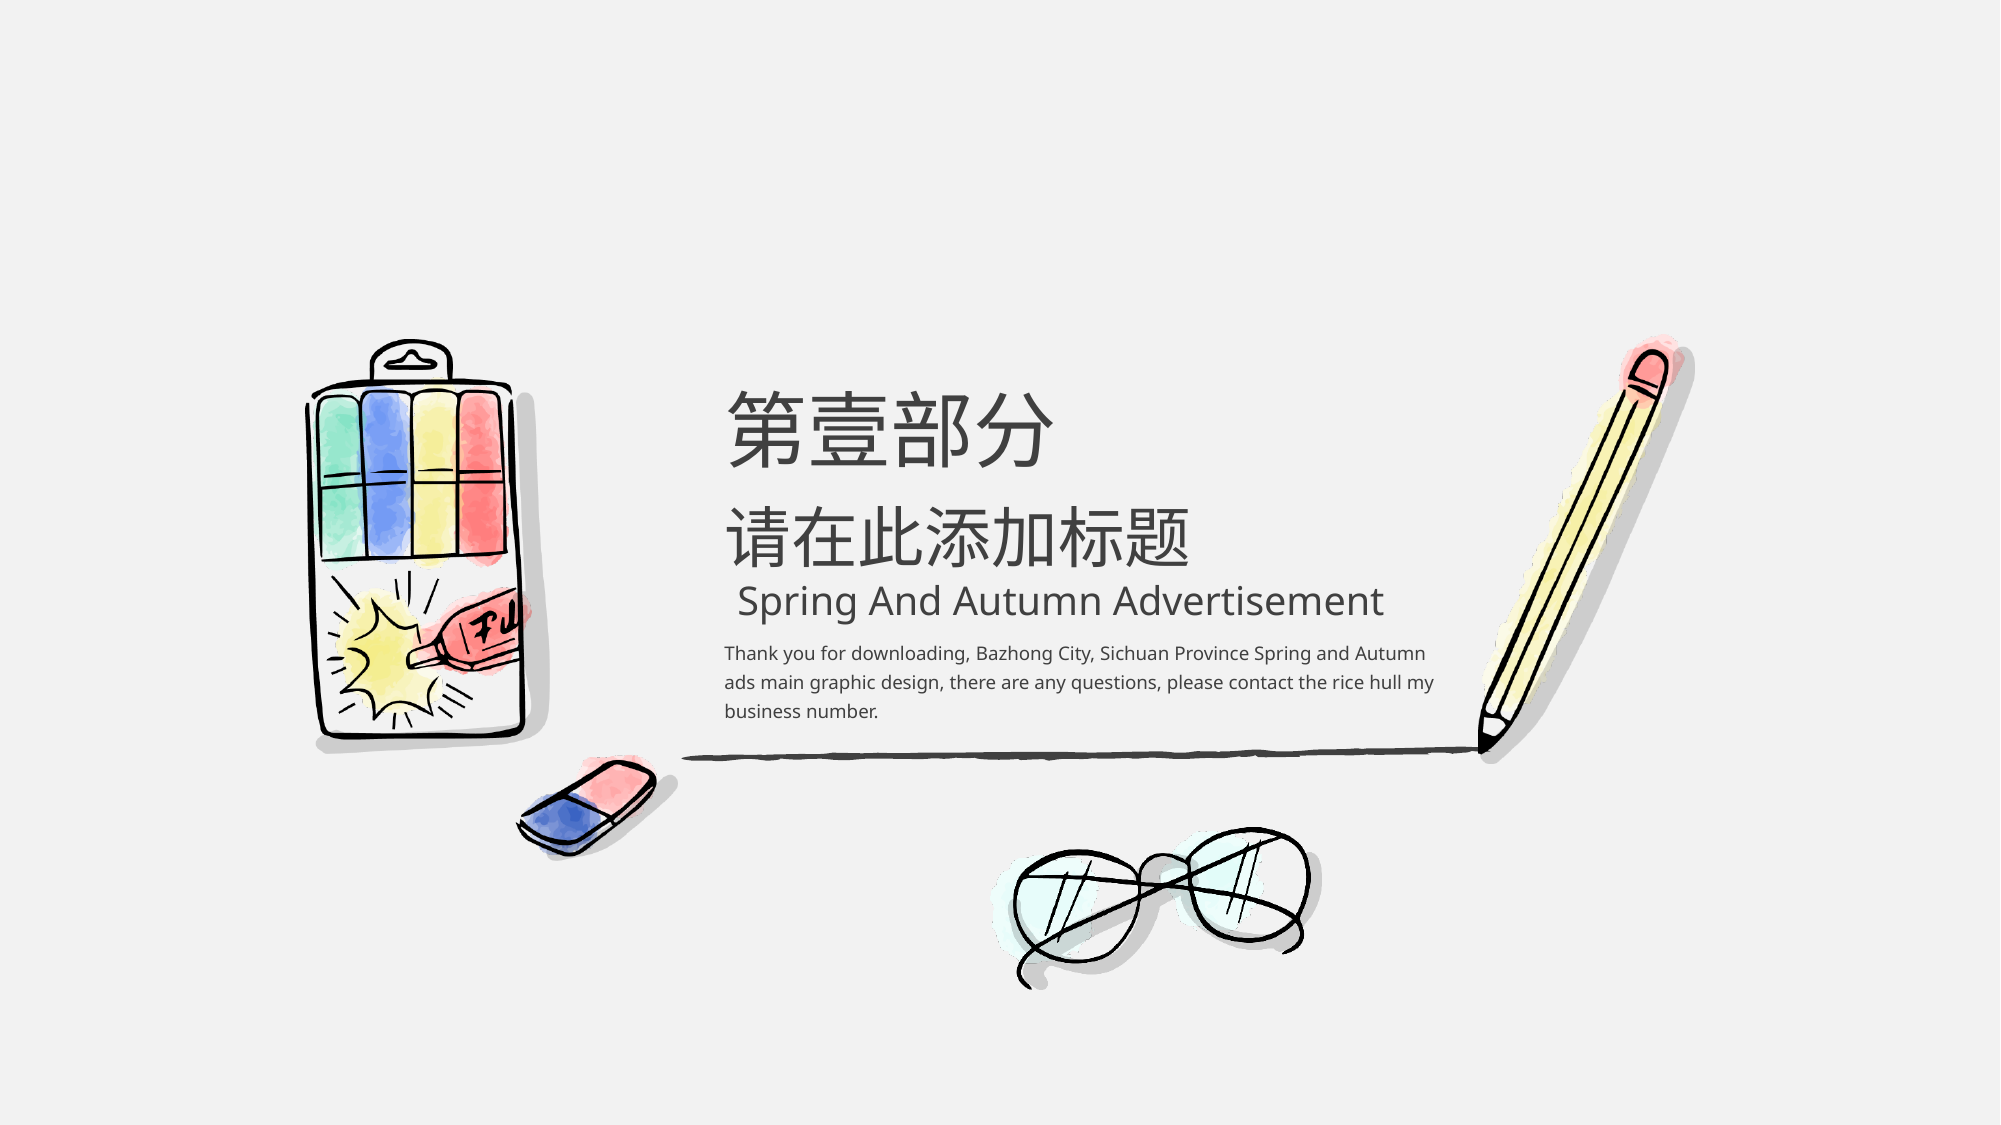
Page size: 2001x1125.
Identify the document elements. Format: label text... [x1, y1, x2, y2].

picture [304, 339, 678, 861]
text_box 第壹部分 [709, 371, 1109, 486]
text_box Spring And Autumn Advertisement [722, 568, 1400, 627]
picture [1478, 334, 1695, 765]
text_box 请在此添加标题 [709, 488, 1339, 584]
picture [990, 827, 1322, 990]
text_box Thank you for downloading, Bazhong City, Sichuan Province Spring and Autumn ads main graphic design, there are any questions, please contact the rice hull my business number. [709, 627, 1457, 730]
text_box [681, 746, 1478, 762]
